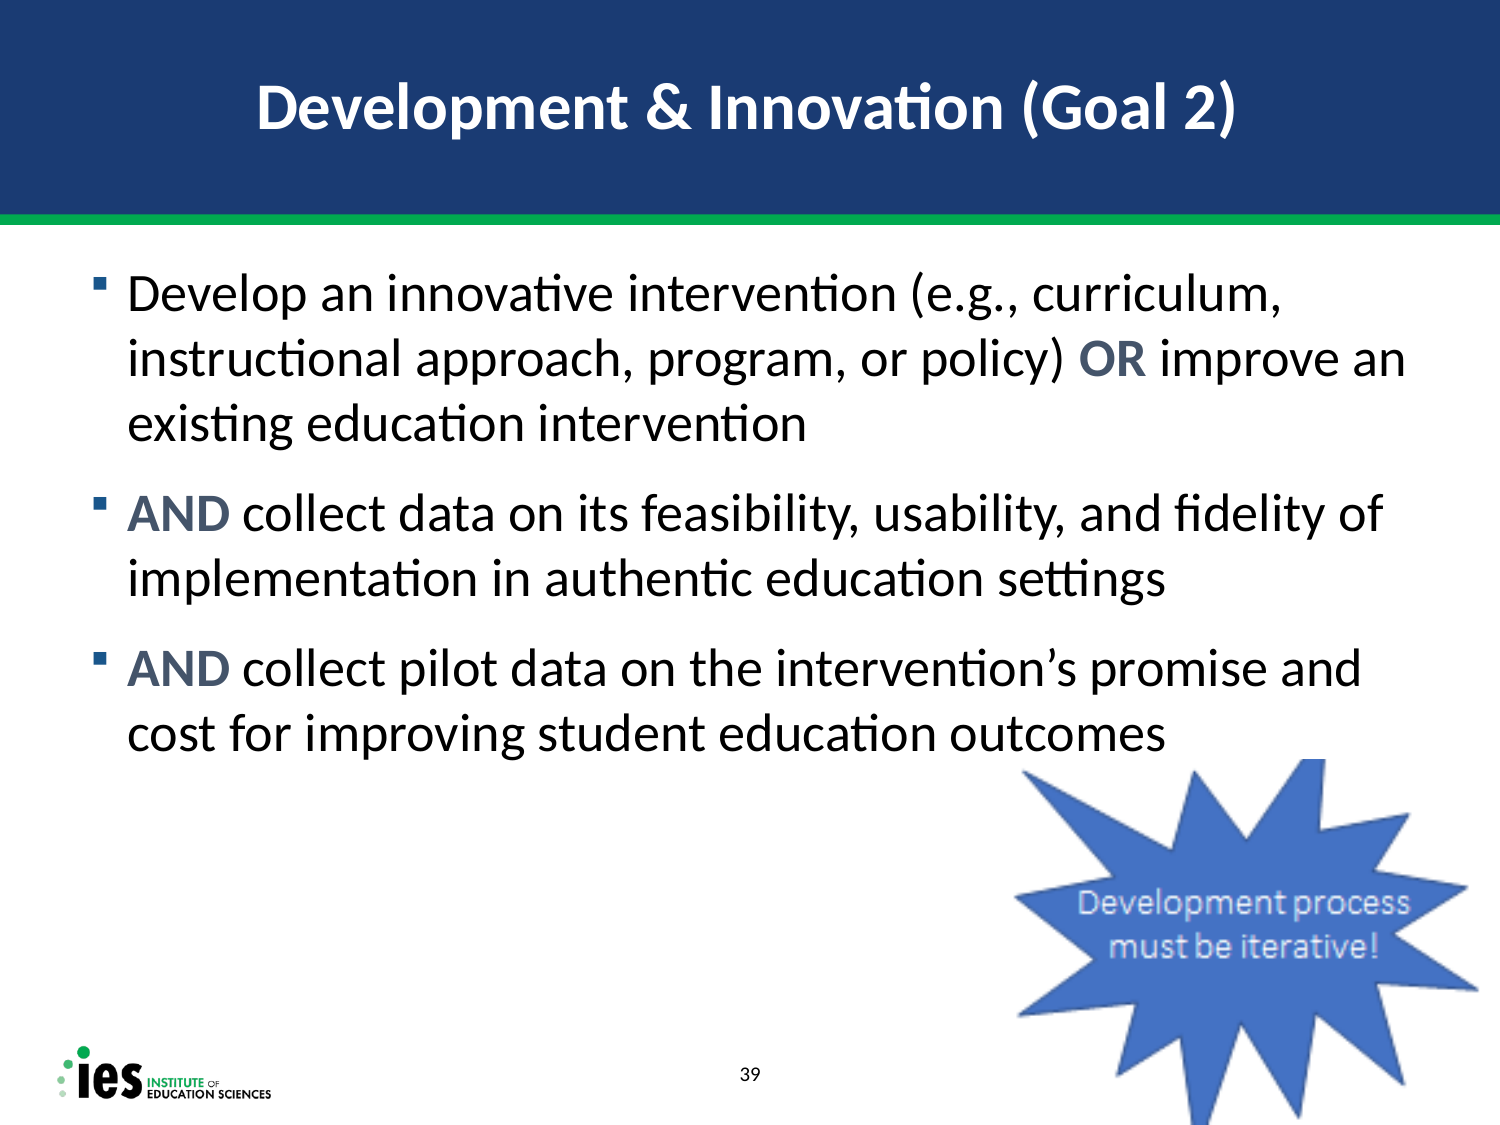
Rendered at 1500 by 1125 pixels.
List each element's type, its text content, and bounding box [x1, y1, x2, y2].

picture [57, 1045, 271, 1115]
title Development & Innovation (Goal 2) [31, 31, 1464, 184]
picture [984, 759, 1500, 1125]
text_box 39 [575, 1042, 925, 1103]
list Develop an innovative intervention (e.g., curriculum, instructional approach, program, or policy) OR improve an existing education intervention AND collect data on its feasibility, usability, and fidelity of implementation in authentic education settings AND collect pilot data on the intervention’s promise and cost for improving student education outcomes [75, 249, 1431, 725]
